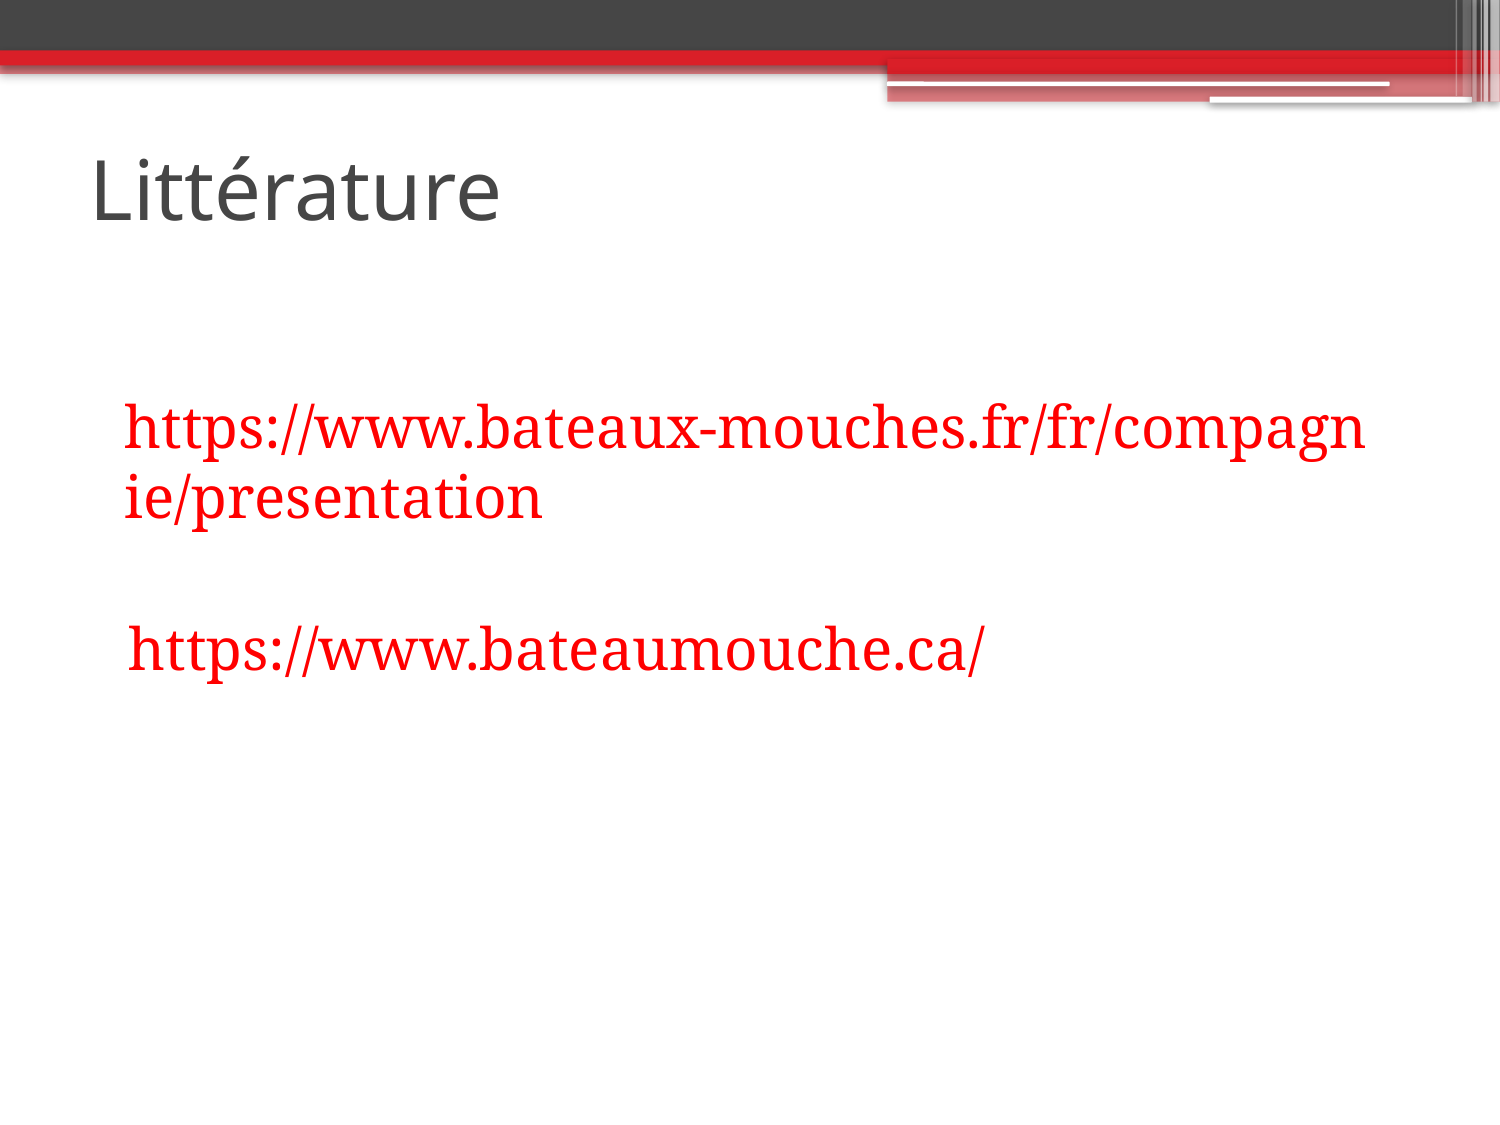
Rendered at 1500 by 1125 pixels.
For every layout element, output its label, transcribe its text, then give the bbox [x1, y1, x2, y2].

title Littérature [75, 99, 1425, 275]
list https://www.bateaux-mouches.fr/fr/compagnie/presentation https://www.bateaumouche.ca/ [50, 312, 1400, 1022]
